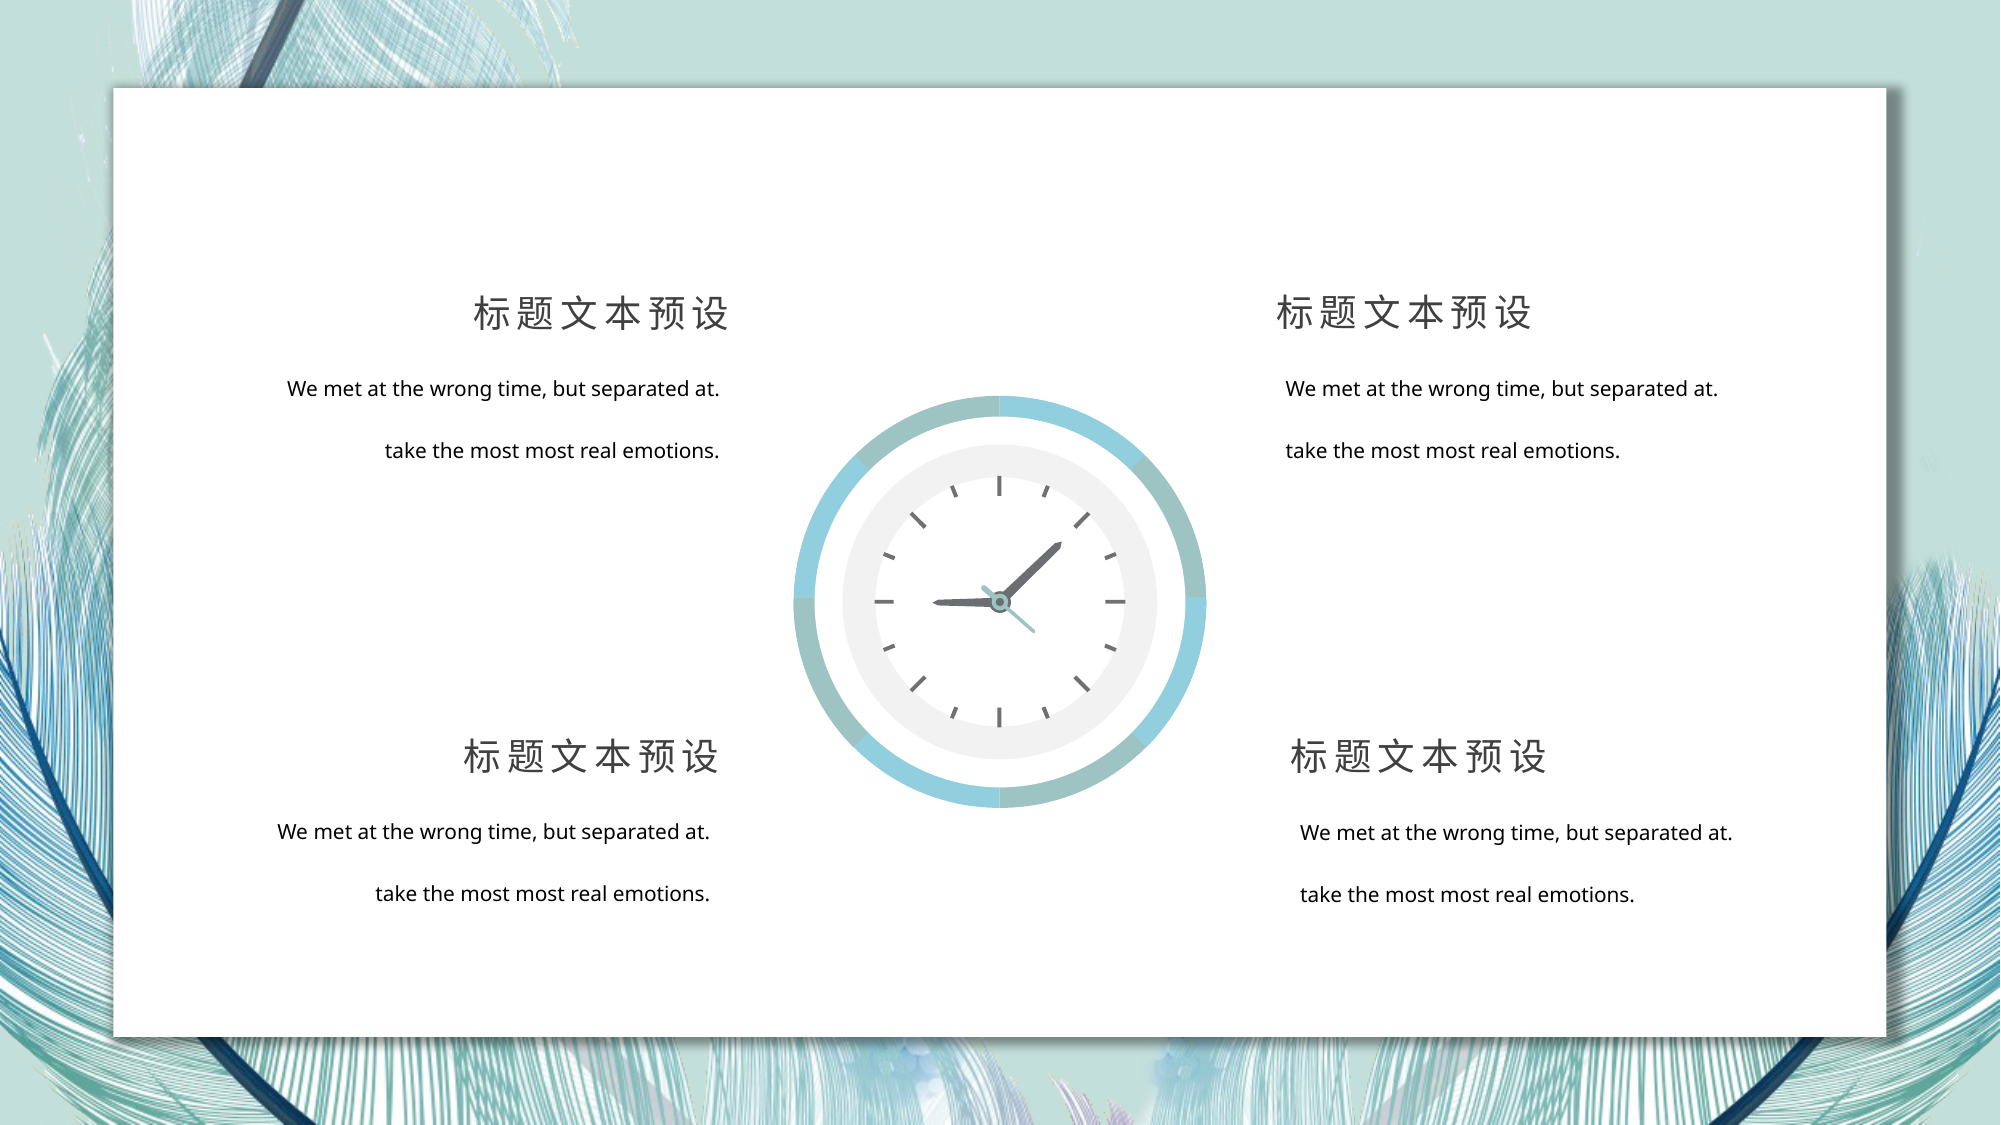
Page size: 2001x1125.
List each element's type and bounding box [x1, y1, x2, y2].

picture [0, 0, 2000, 1125]
text_box [814, 416, 1186, 788]
text_box [793, 395, 1207, 808]
